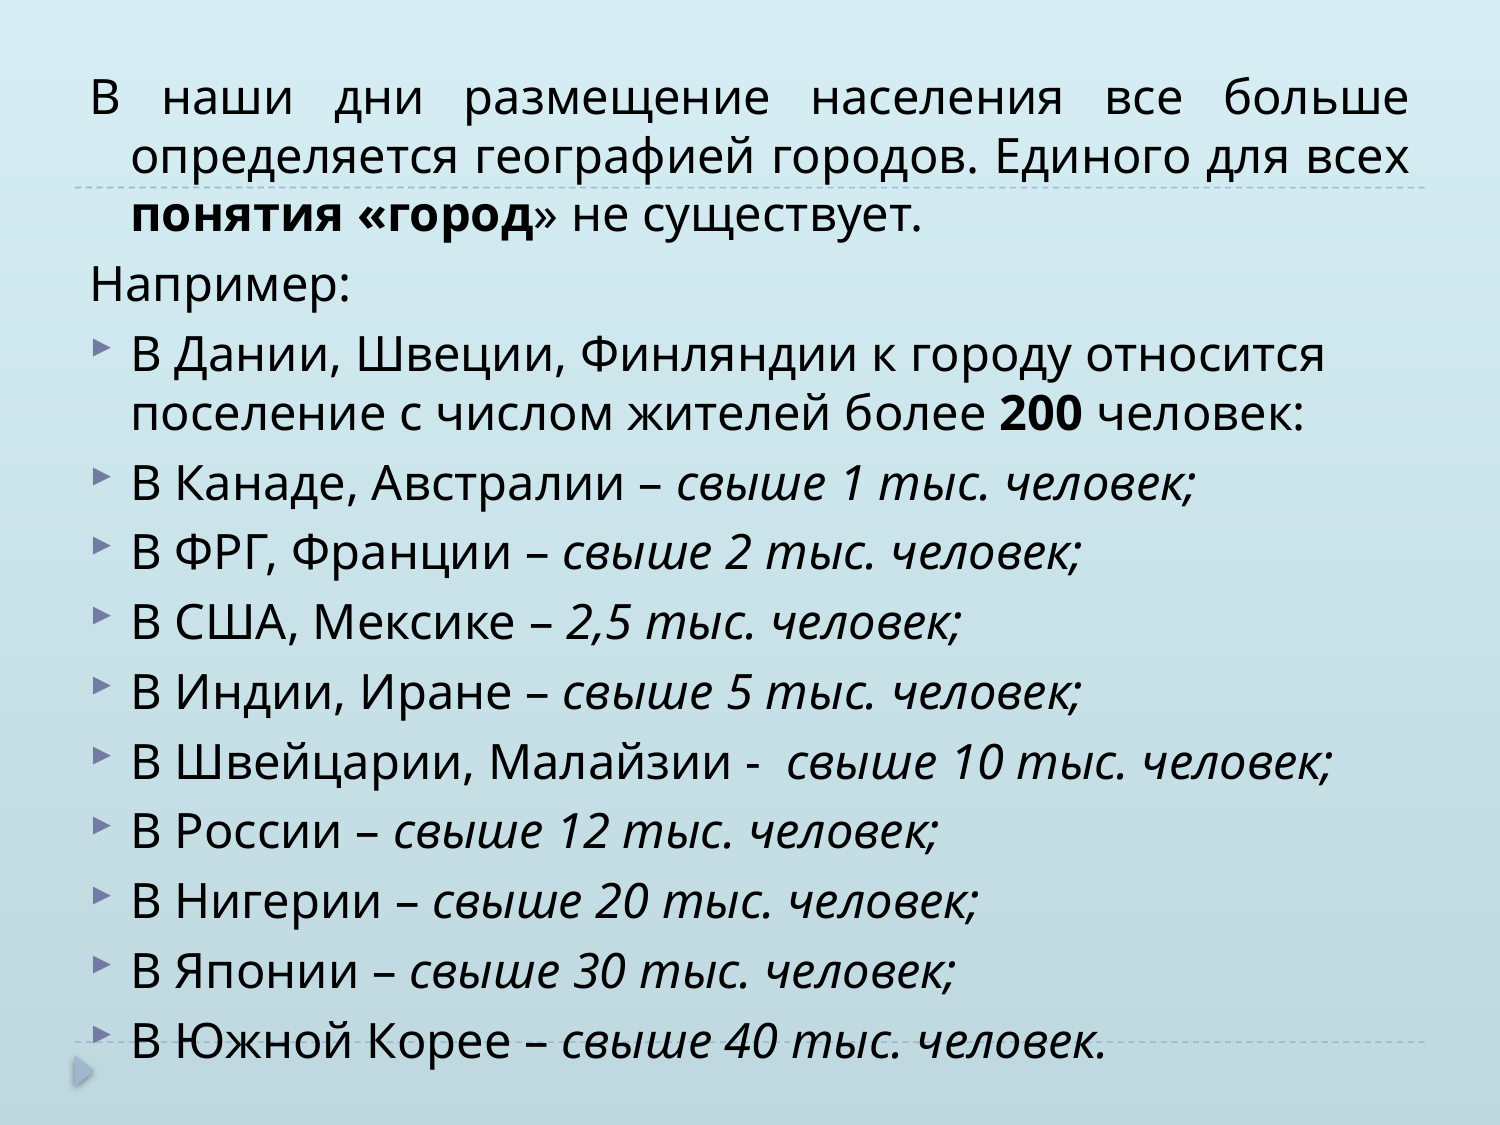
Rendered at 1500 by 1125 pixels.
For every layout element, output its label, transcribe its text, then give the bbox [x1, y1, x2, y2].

list В наши дни размещение населения все больше определяется географией городов. Единого для всех понятия «город» не существует. Например: В Дании, Швеции, Финляндии к городу относится поселение с числом жителей более 200 человек: В Канаде, Австралии – свыше 1 тыс. человек; В ФРГ, Франции – свыше 2 тыс. человек; В США, Мексике – 2,5 тыс. человек; В Индии, Иране – свыше 5 тыс. человек; В Швейцарии, Малайзии - свыше 10 тыс. человек; В России – свыше 12 тыс. человек; В Нигерии – свыше 20 тыс. человек; В Японии – свыше 30 тыс. человек; В Южной Корее – свыше 40 тыс. человек. [75, 58, 1425, 1090]
